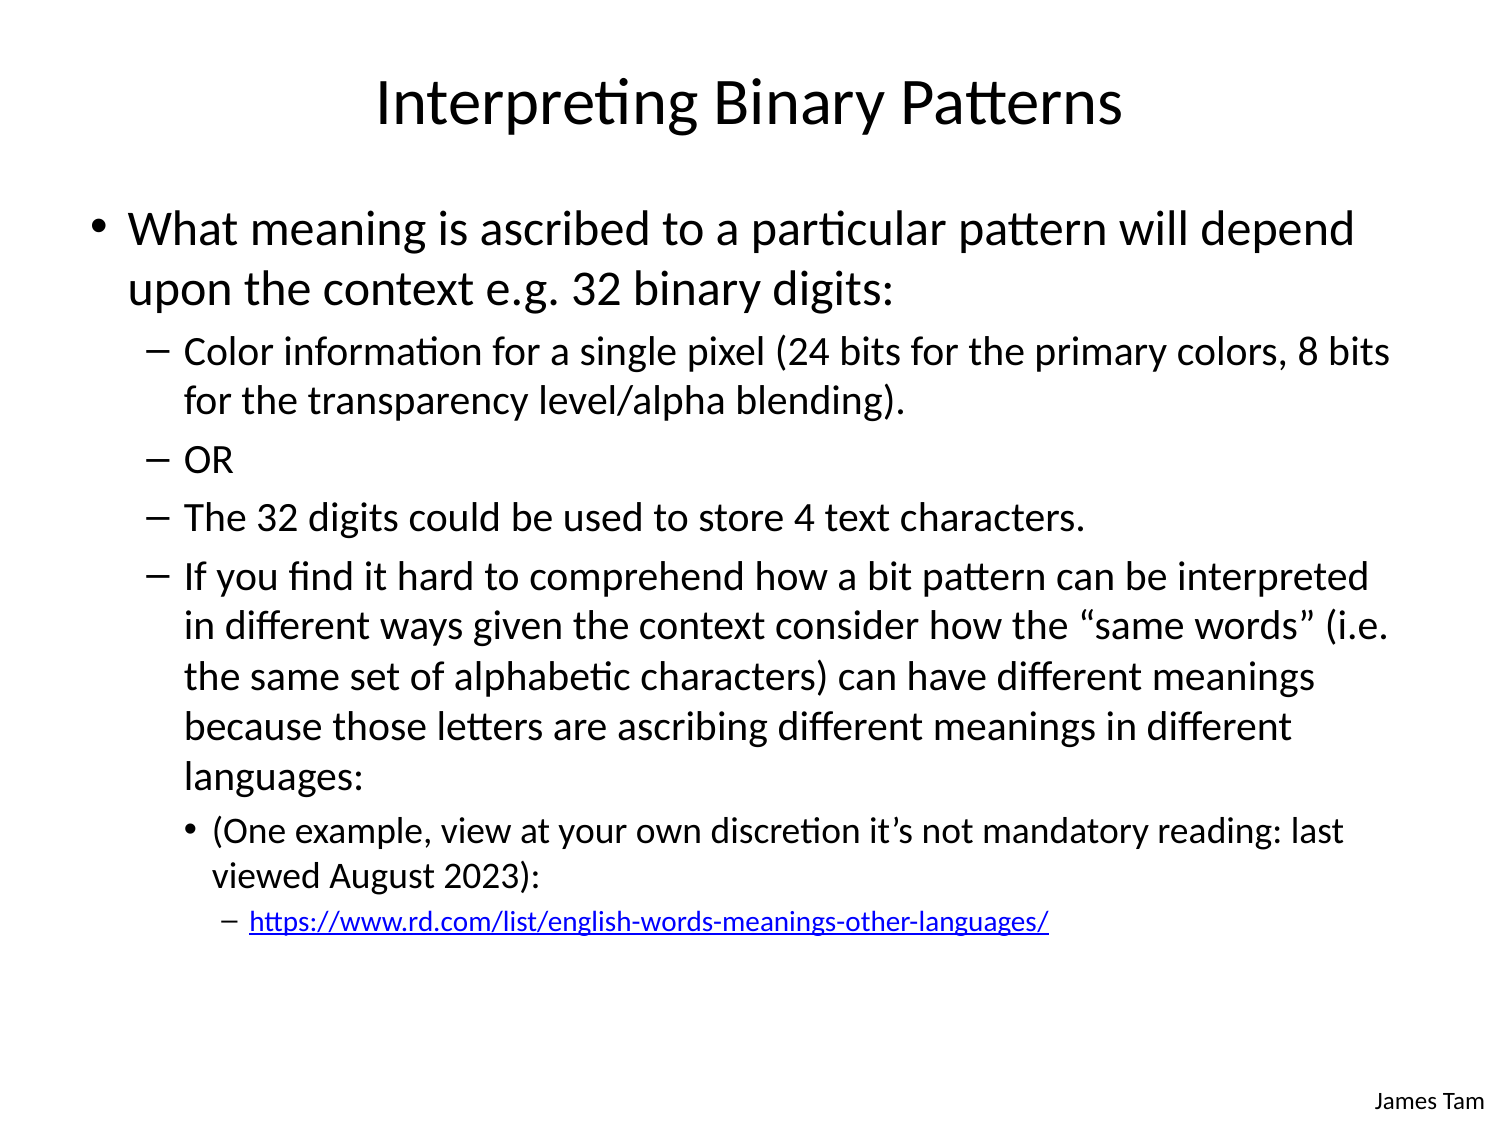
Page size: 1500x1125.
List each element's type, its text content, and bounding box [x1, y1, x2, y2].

list What meaning is ascribed to a particular pattern will depend upon the context e.g. 32 binary digits: Color information for a single pixel (24 bits for the primary colors, 8 bits for the transparency level/alpha blending). OR The 32 digits could be used to store 4 text characters. If you find it hard to comprehend how a bit pattern can be interpreted in different ways given the context consider how the “same words” (i.e. the same set of alphabetic characters) can have different meanings because those letters are ascribing different meanings in different languages: (One example, view at your own discretion it’s not mandatory reading: last viewed August 2023): https://www.rd.com/list/english-words-meanings-other-languages/ [75, 187, 1425, 1075]
title Interpreting Binary Patterns [75, 45, 1425, 150]
